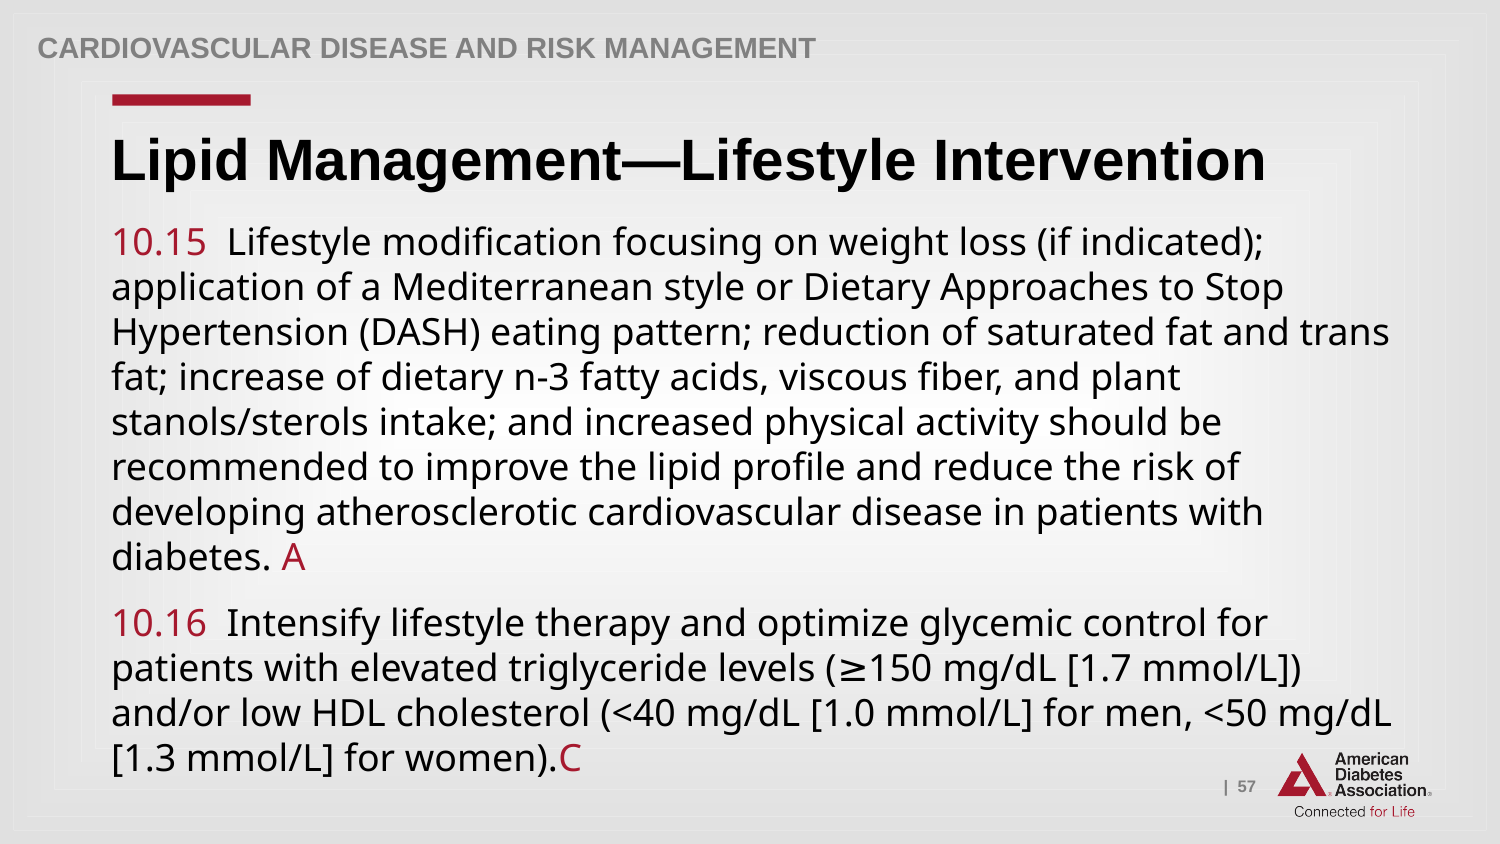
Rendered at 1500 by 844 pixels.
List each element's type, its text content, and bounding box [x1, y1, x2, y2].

text_box 10.15 Lifestyle modification focusing on weight loss (if indicated); application of a Mediterranean style or Dietary Approaches to Stop Hypertension (DASH) eating pattern; reduction of saturated fat and trans fat; increase of dietary n-3 fatty acids, viscous fiber, and plant stanols/sterols intake; and increased physical activity should be recommended to improve the lipid profile and reduce the risk of developing atherosclerotic cardiovascular disease in patients with diabetes. A 10.16 Intensify lifestyle therapy and optimize glycemic control for patients with elevated triglyceride levels (≥150 mg/dL [1.7 mmol/L]) and/or low HDL cholesterol (<40 mg/dL [1.0 mmol/L] for men, <50 mg/dL [1.3 mmol/L] for women).C [111, 218, 1412, 779]
list Cardiovascular Disease and Risk Management [22, 26, 1316, 57]
title Lipid Management—Lifestyle Intervention [111, 129, 1387, 194]
picture [1277, 752, 1432, 817]
